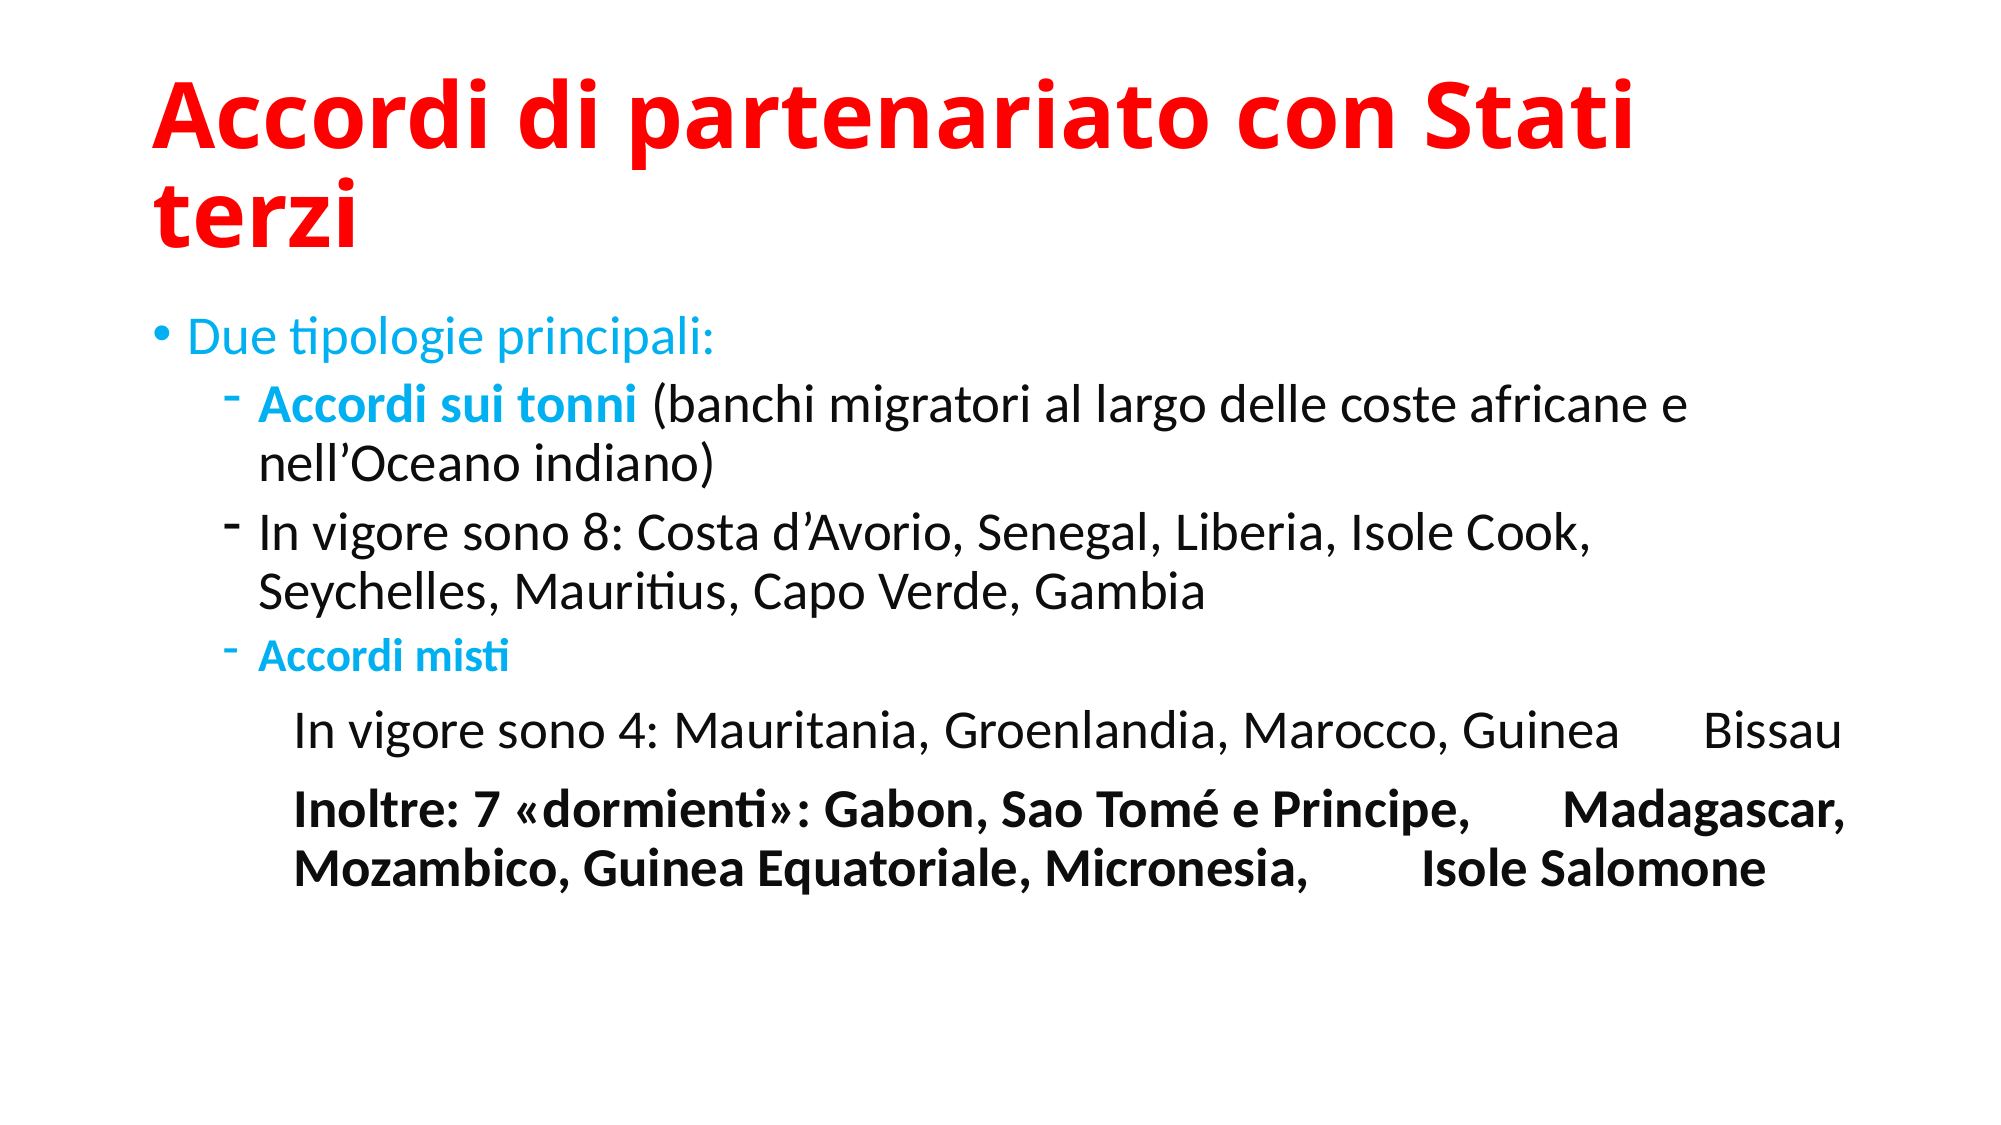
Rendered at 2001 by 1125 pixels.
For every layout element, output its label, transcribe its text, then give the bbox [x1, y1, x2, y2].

list Due tipologie principali: Accordi sui tonni (banchi migratori al largo delle coste africane e nell’Oceano indiano) In vigore sono 8: Costa d’Avorio, Senegal, Liberia, Isole Cook, Seychelles, Mauritius, Capo Verde, Gambia Accordi misti In vigore sono 4: Mauritania, Groenlandia, Marocco, Guinea Bissau Inoltre: 7 «dormienti»: Gabon, Sao Tomé e Principe, Madagascar, Mozambico, Guinea Equatoriale, Micronesia, Isole Salomone [137, 299, 1863, 1014]
title Accordi di partenariato con Stati terzi [137, 59, 1863, 278]
